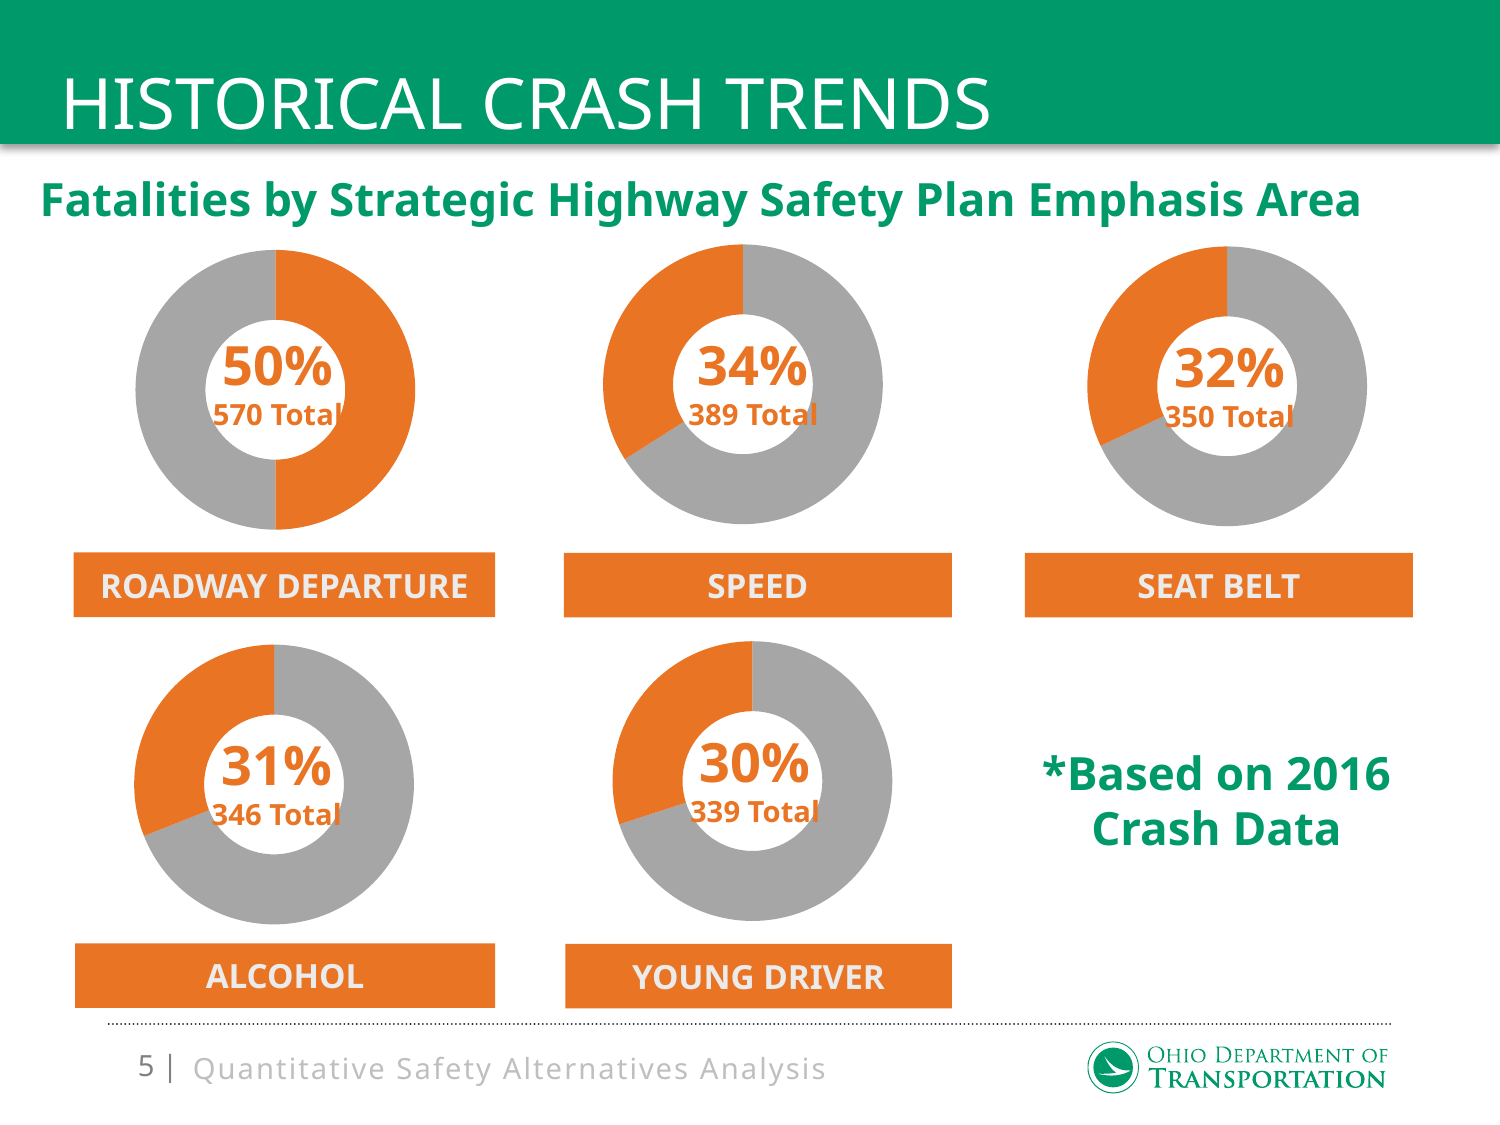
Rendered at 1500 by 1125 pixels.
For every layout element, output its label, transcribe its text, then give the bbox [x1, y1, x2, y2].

chart [1026, 219, 1424, 553]
chart [73, 618, 471, 952]
text_box *Based on 2016 Crash Data [1024, 737, 1409, 863]
text_box YOUNG DRIVER [563, 942, 954, 1010]
text_box ROADWAY DEPARTURE [72, 550, 497, 619]
chart [551, 614, 949, 948]
text_box Fatalities by Strategic Highway Safety Plan Emphasis Area [24, 162, 1388, 233]
title Historical Crash Trends [0, 0, 1500, 145]
text_box SEAT BELT [1023, 558, 1415, 620]
text_box ALCOHOL [73, 941, 497, 1010]
footer Quantitative Safety Alternatives Analysis [178, 1037, 1075, 1098]
text_box SPEED [562, 551, 954, 620]
chart [74, 223, 472, 557]
chart [542, 217, 940, 551]
